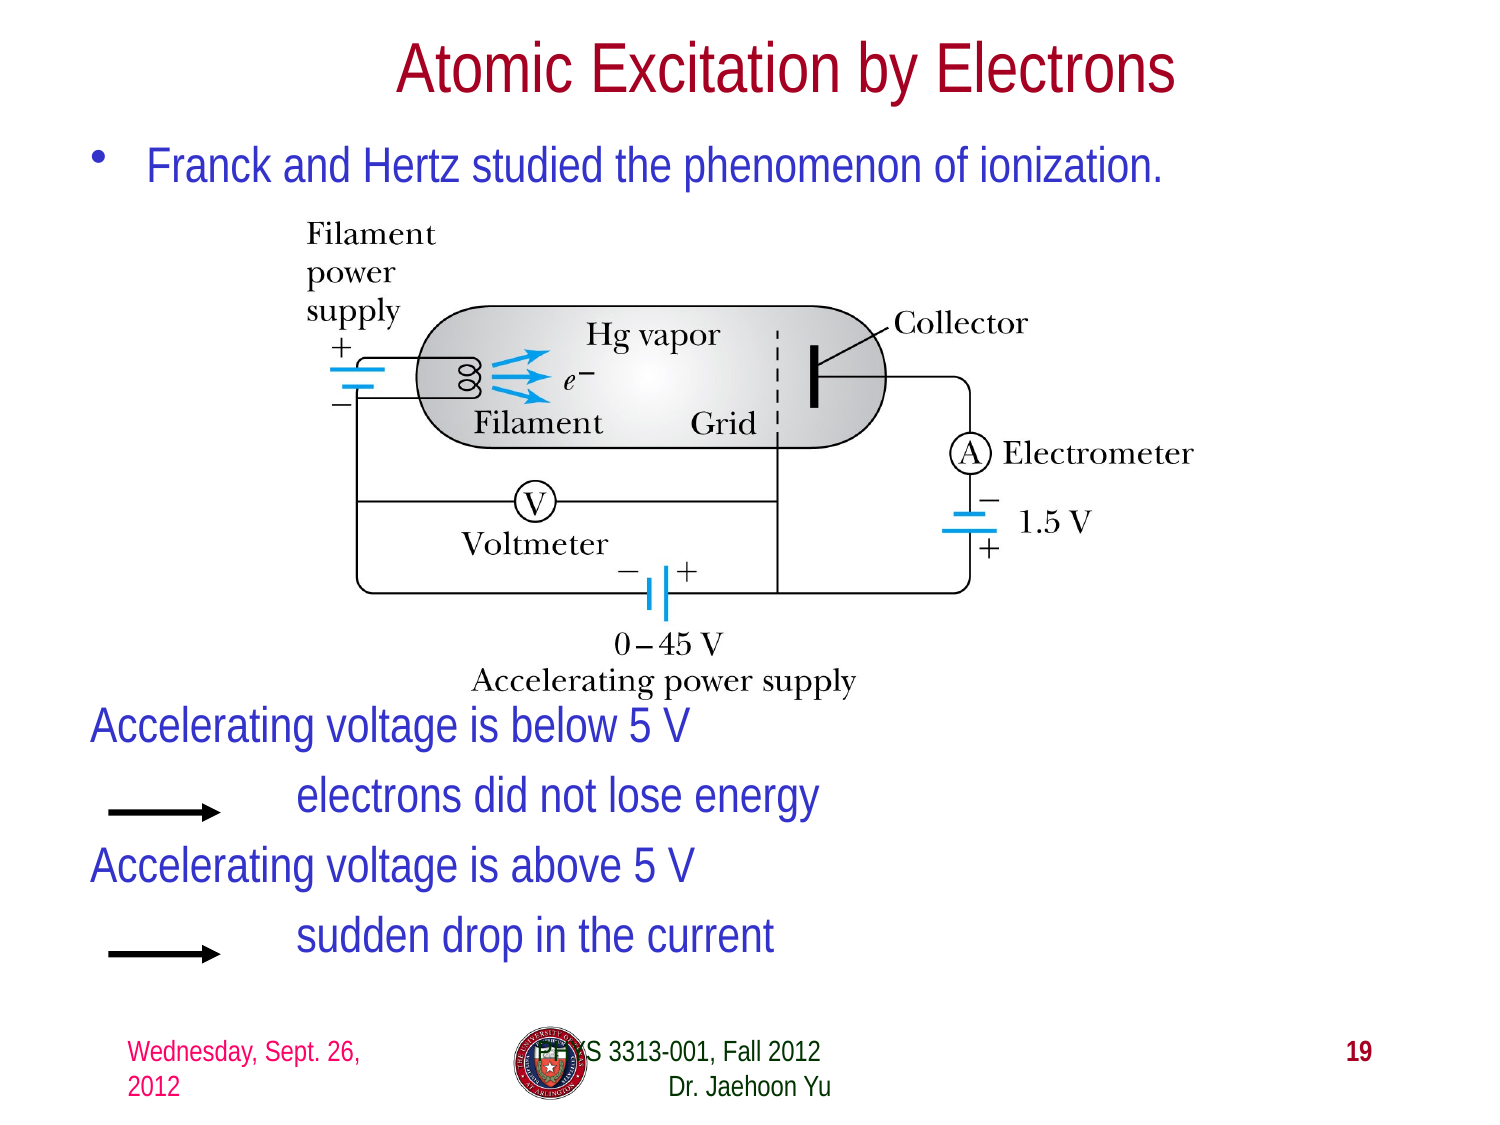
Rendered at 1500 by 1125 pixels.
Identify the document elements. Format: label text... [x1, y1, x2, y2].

title Atomic Excitation by Electrons [74, 0, 1500, 143]
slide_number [112, 1024, 426, 1101]
picture [305, 212, 1194, 701]
slide_number 19 [1074, 1024, 1388, 1101]
list Franck and Hertz studied the phenomenon of ionization. Accelerating voltage is below 5 V electrons did not lose energy Accelerating voltage is above 5 V sudden drop in the current [74, 124, 1425, 951]
footer PHYS 3313-001, Fall 2012 Dr. Jaehoon Yu [512, 1024, 988, 1101]
text_box [108, 806, 221, 819]
text_box [108, 948, 221, 961]
